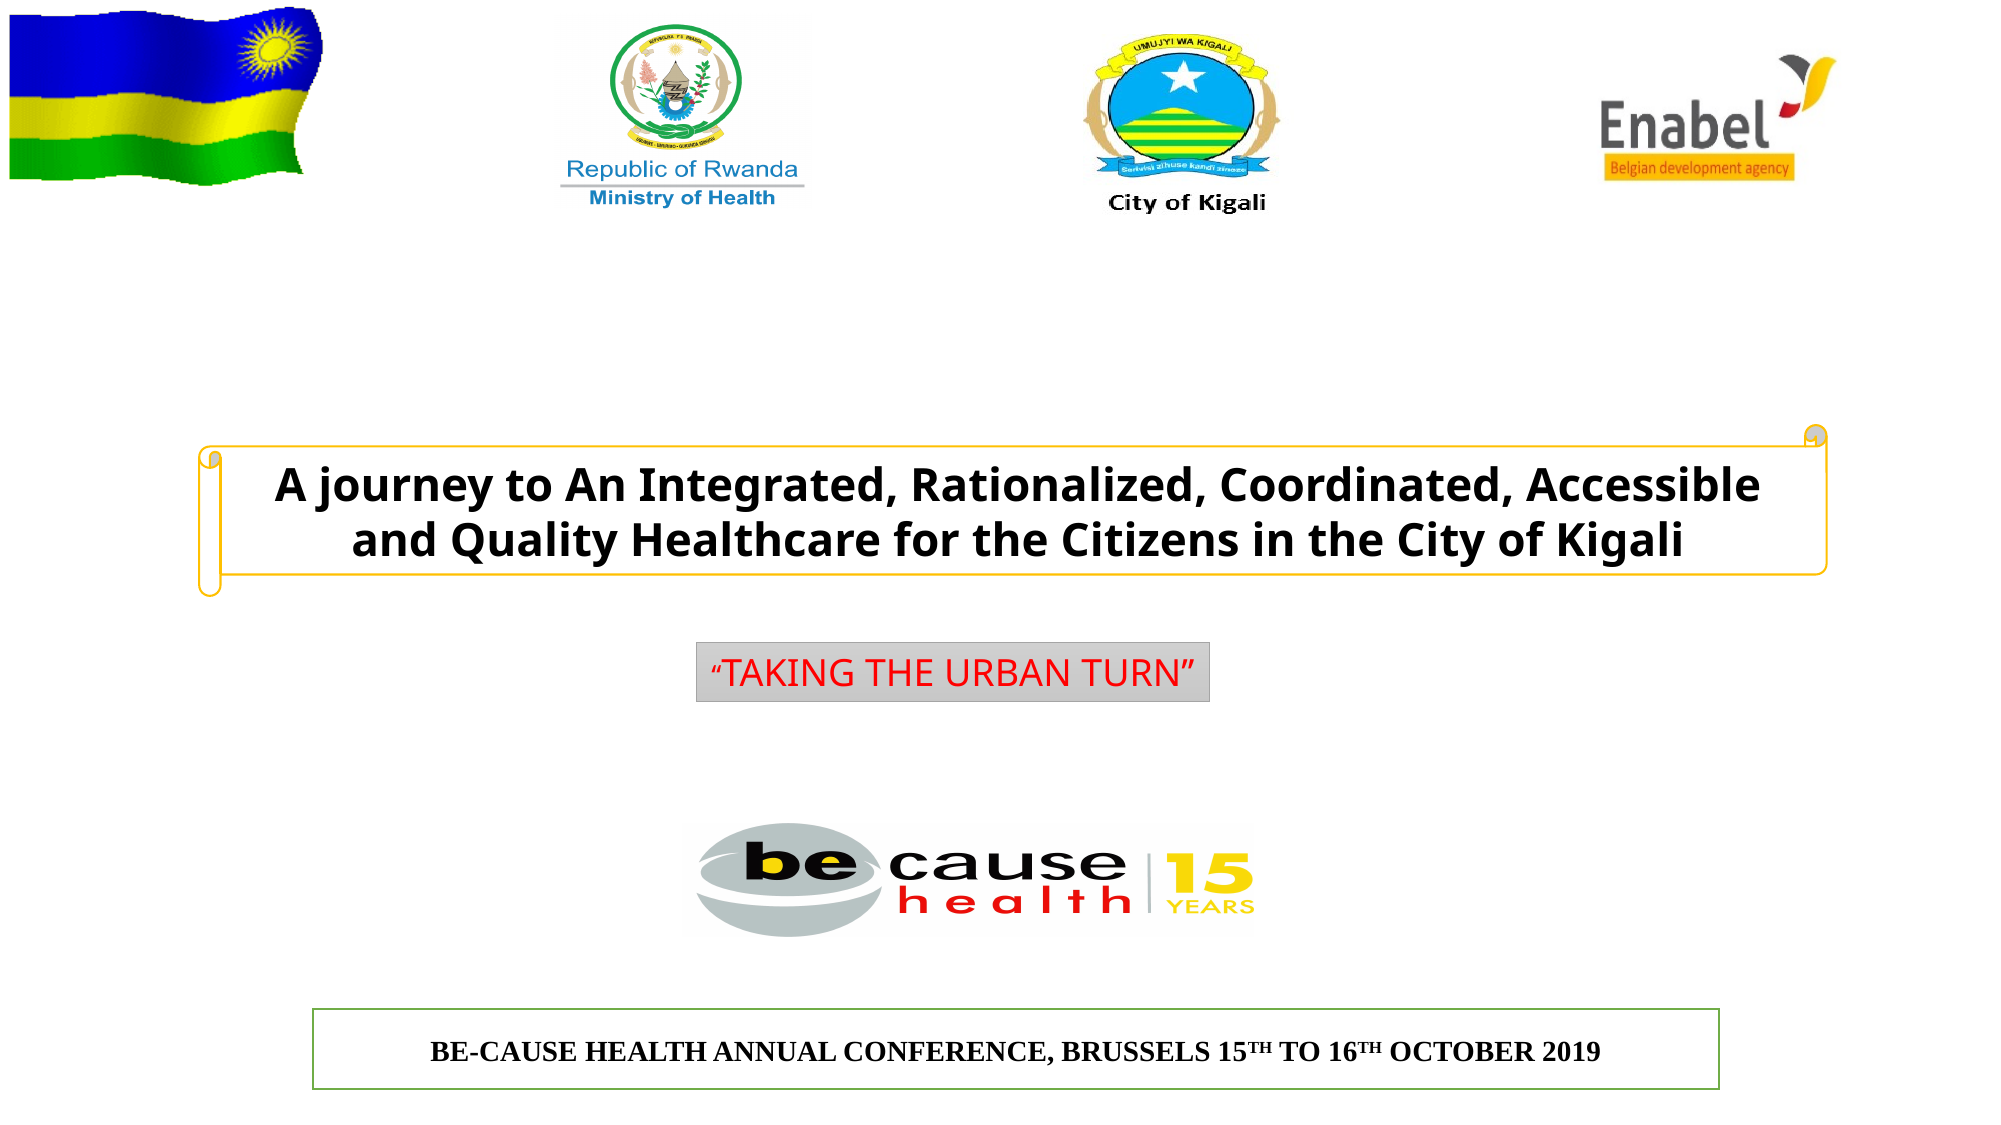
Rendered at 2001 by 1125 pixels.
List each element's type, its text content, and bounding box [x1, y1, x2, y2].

text_box A journey to An Integrated, Rationalized, Coordinated, Accessible and Quality Healthcare for the Citizens in the City of Kigali [198, 424, 1828, 597]
picture [682, 823, 1254, 937]
picture [0, 0, 328, 194]
picture [1082, 34, 1294, 231]
picture [1565, 10, 1873, 194]
text_box BE-CAUSE HEALTH ANNUAL CONFERENCE, BRUSSELS 15TH TO 16TH OCTOBER 2019 [312, 1009, 1720, 1089]
picture [554, 13, 812, 209]
text_box ‘‘TAKING THE URBAN TURN’’ [696, 642, 1210, 702]
